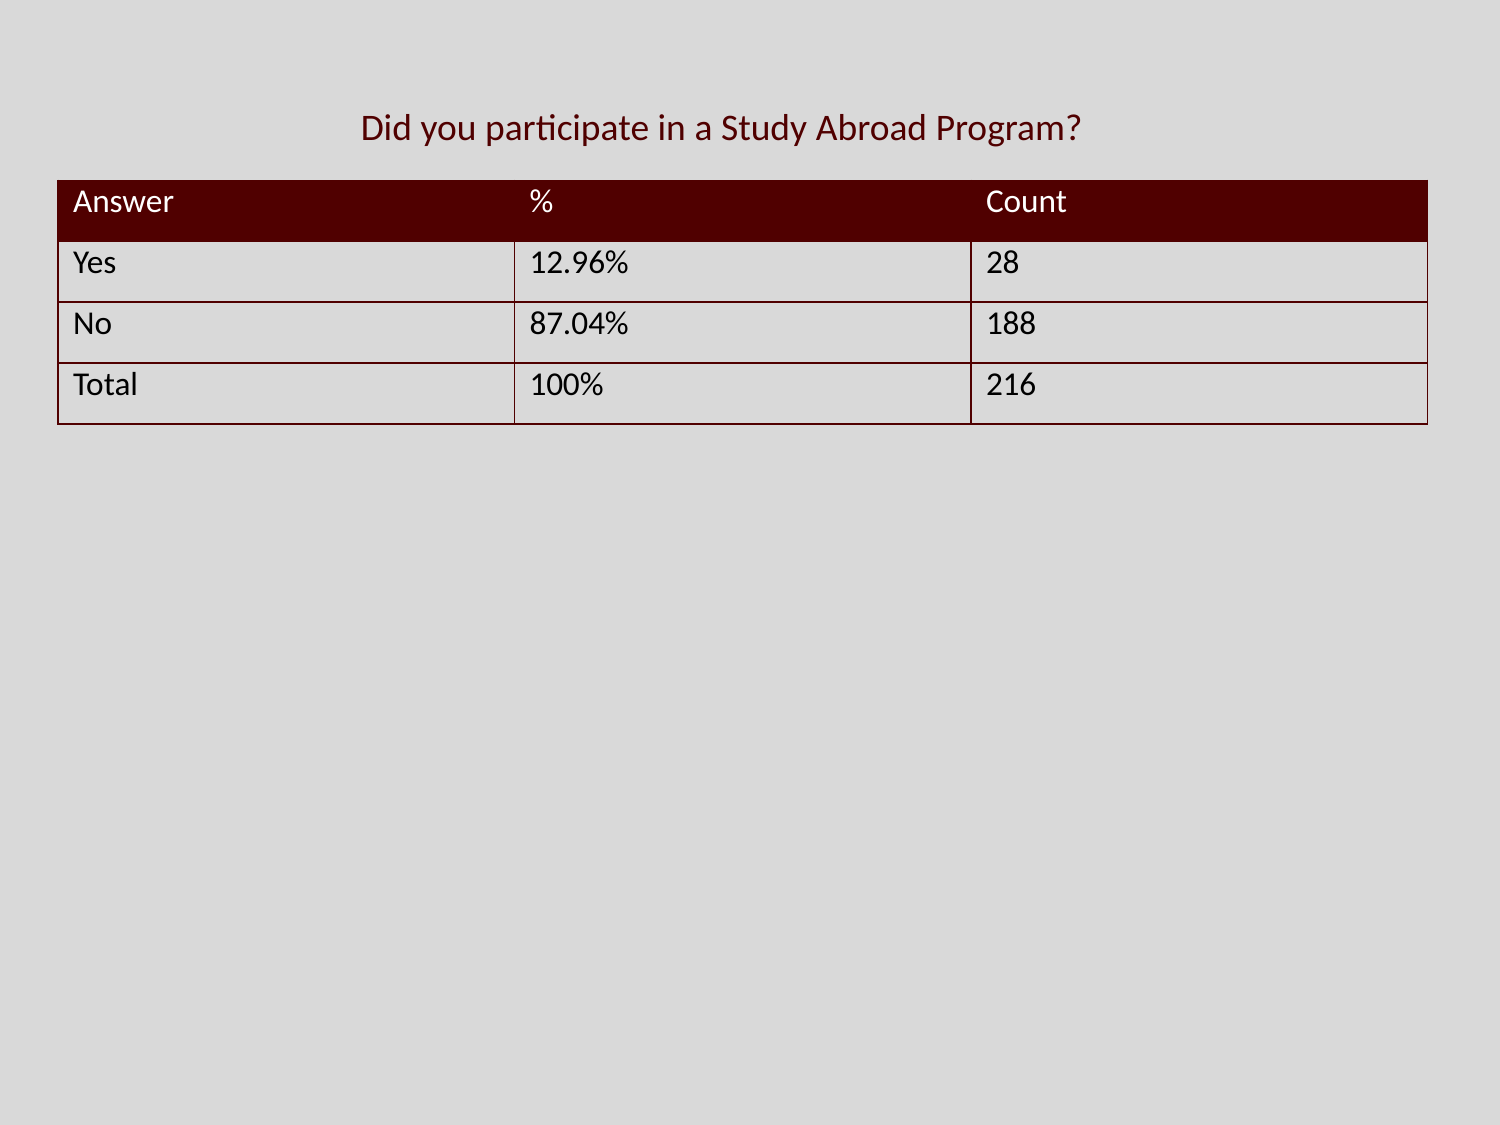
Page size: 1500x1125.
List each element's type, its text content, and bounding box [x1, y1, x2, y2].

table_cell No [59, 303, 514, 362]
table_header Count [972, 181, 1427, 240]
table_cell 100% [515, 364, 970, 423]
table_cell 188 [972, 303, 1427, 362]
table_cell Total [59, 364, 514, 423]
table_cell 87.04% [515, 303, 970, 362]
table_cell 12.96% [515, 242, 970, 301]
table_cell 28 [972, 242, 1427, 301]
table_cell Yes [59, 242, 514, 301]
table_cell 216 [972, 364, 1427, 423]
text_box Did you participate in a Study Abroad Program? [46, 95, 1397, 156]
table_header % [515, 181, 970, 240]
table_header Answer [59, 181, 514, 240]
